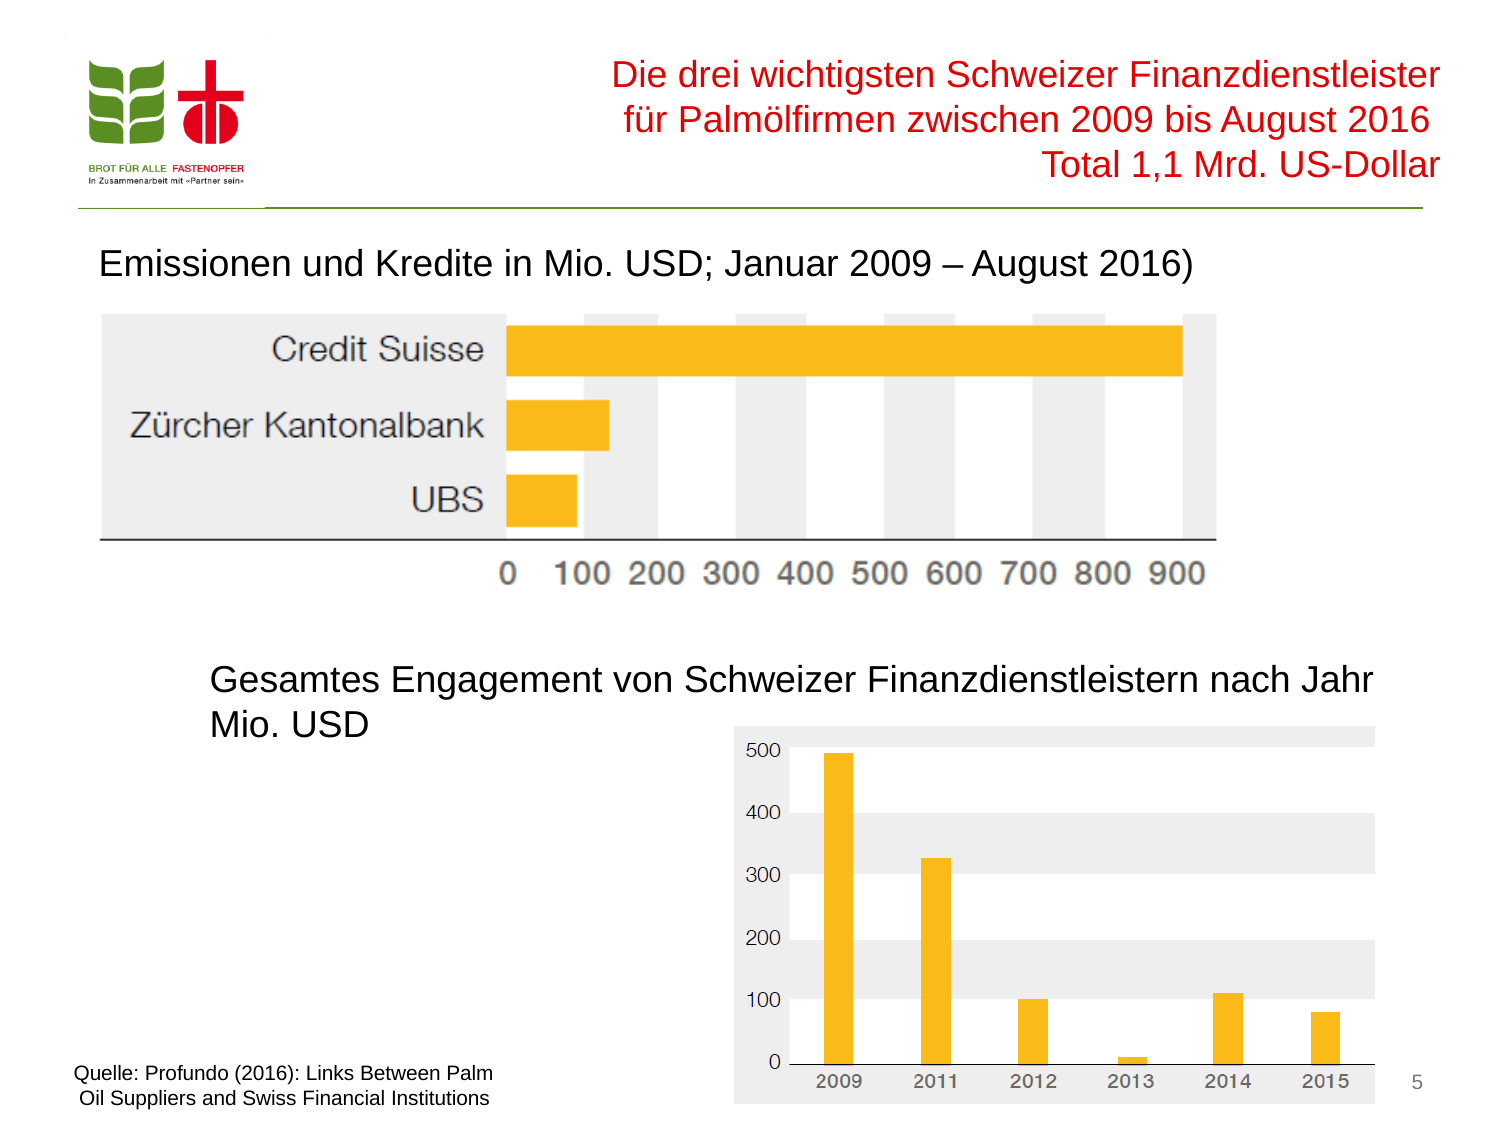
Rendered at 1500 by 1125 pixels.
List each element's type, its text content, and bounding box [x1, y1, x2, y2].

text_box Die drei wichtigsten Schweizer Finanzdienstleister für Palmölfirmen zwischen 2009 bis August 2016 Total 1,1 Mrd. US-Dollar [442, 42, 1456, 193]
text_box Gesamtes Engagement von Schweizer Finanzdienstleistern nach Jahr Mio. USD [194, 647, 1409, 753]
slide_number 5 [1393, 1034, 1424, 1094]
picture [64, 35, 268, 208]
footer Quelle: Profundo (2016): Links Between Palm Oil Suppliers and Swiss Financial Institutions [73, 1062, 585, 1110]
text_box Emissionen und Kredite in Mio. USD; Januar 2009 – August 2016) [83, 231, 1242, 292]
picture [726, 721, 1389, 1109]
picture [80, 292, 1242, 624]
